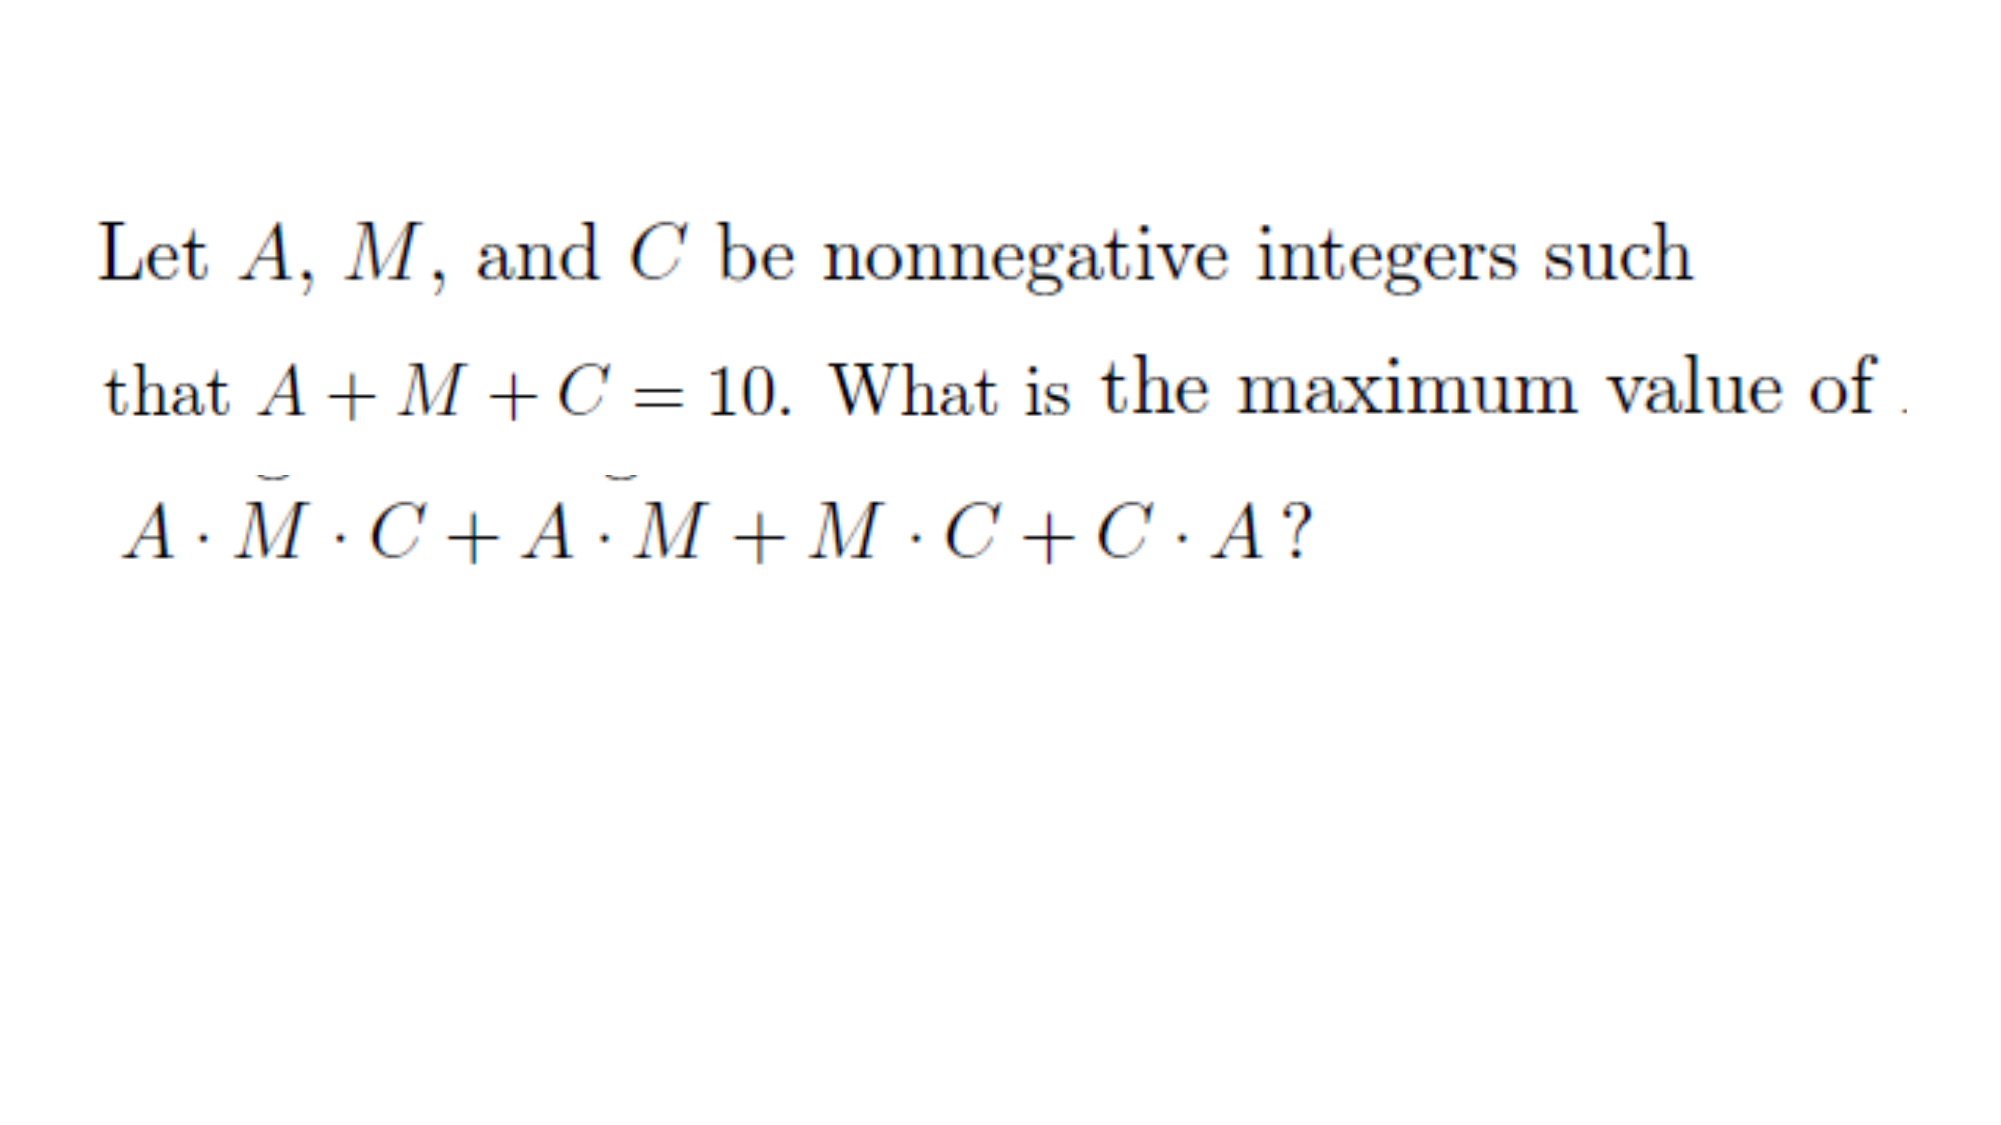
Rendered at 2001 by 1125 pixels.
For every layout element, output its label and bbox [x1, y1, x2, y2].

picture [81, 191, 1703, 300]
picture [93, 327, 1907, 436]
picture [111, 475, 1339, 584]
